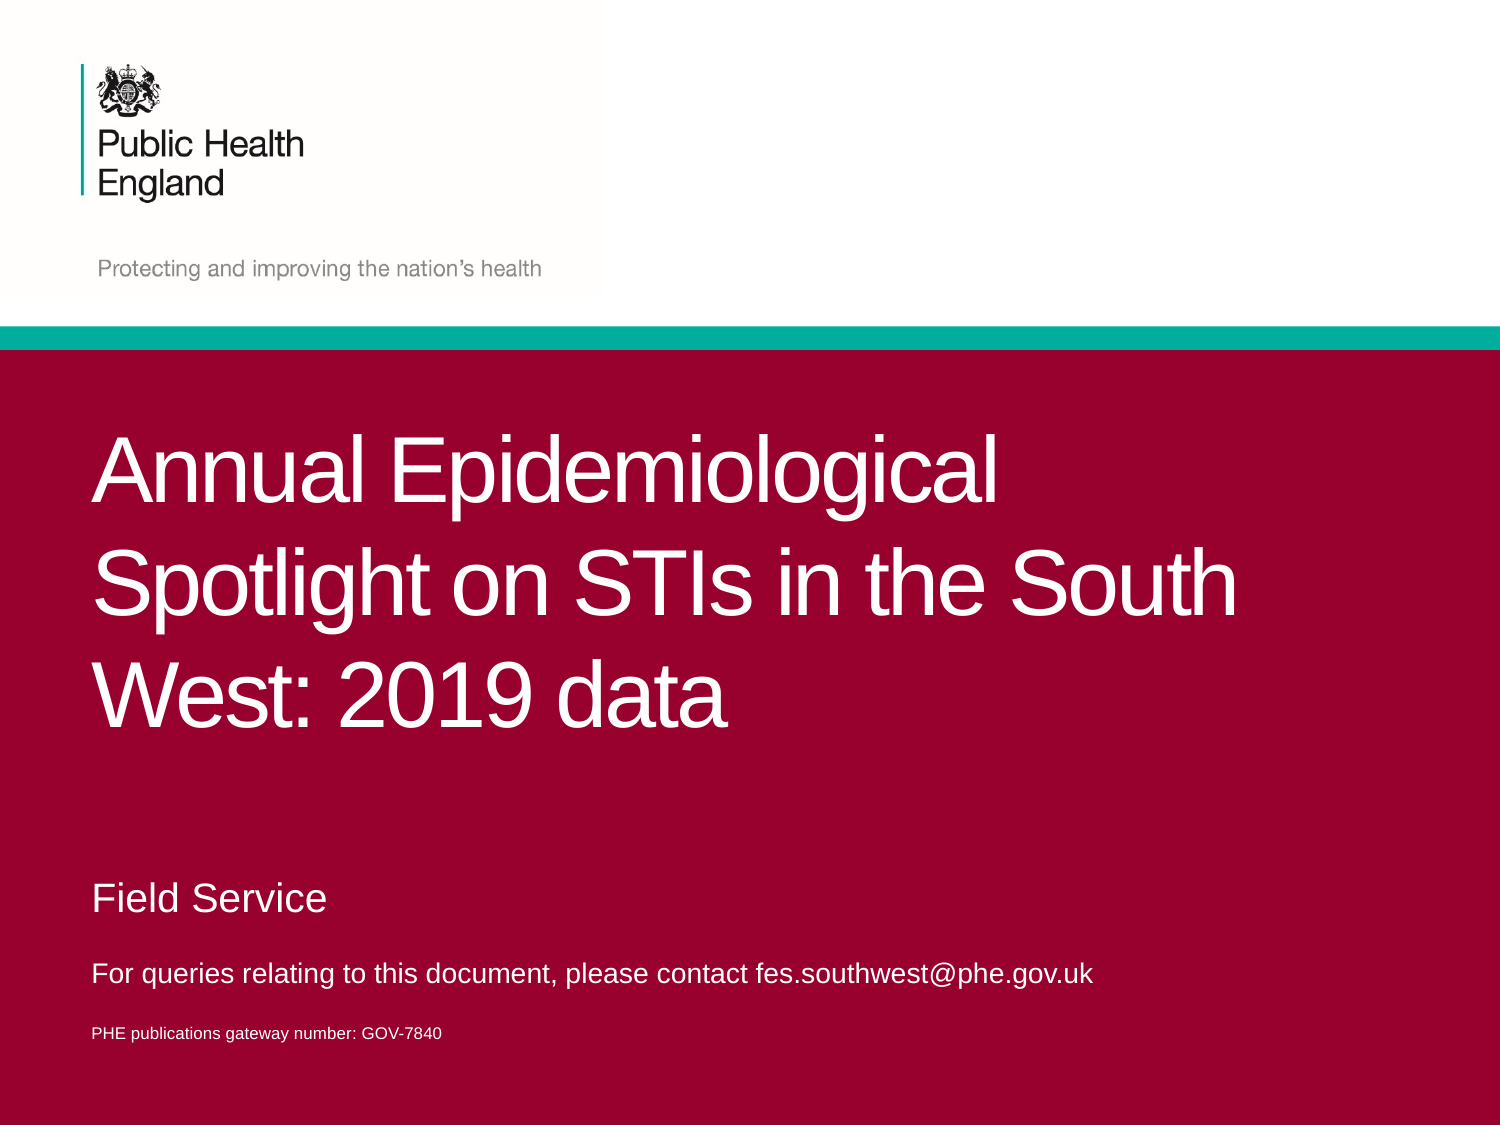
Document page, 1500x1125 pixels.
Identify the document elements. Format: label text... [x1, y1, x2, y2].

picture [0, 0, 603, 298]
title Annual Epidemiological Spotlight on STIs in the South West: 2019 data [91, 408, 1344, 692]
subtitle Field Service For queries relating to this document, please contact fes.southwest@phe.gov.uk PHE publications gateway number: GOV-7840 [91, 869, 1345, 1044]
